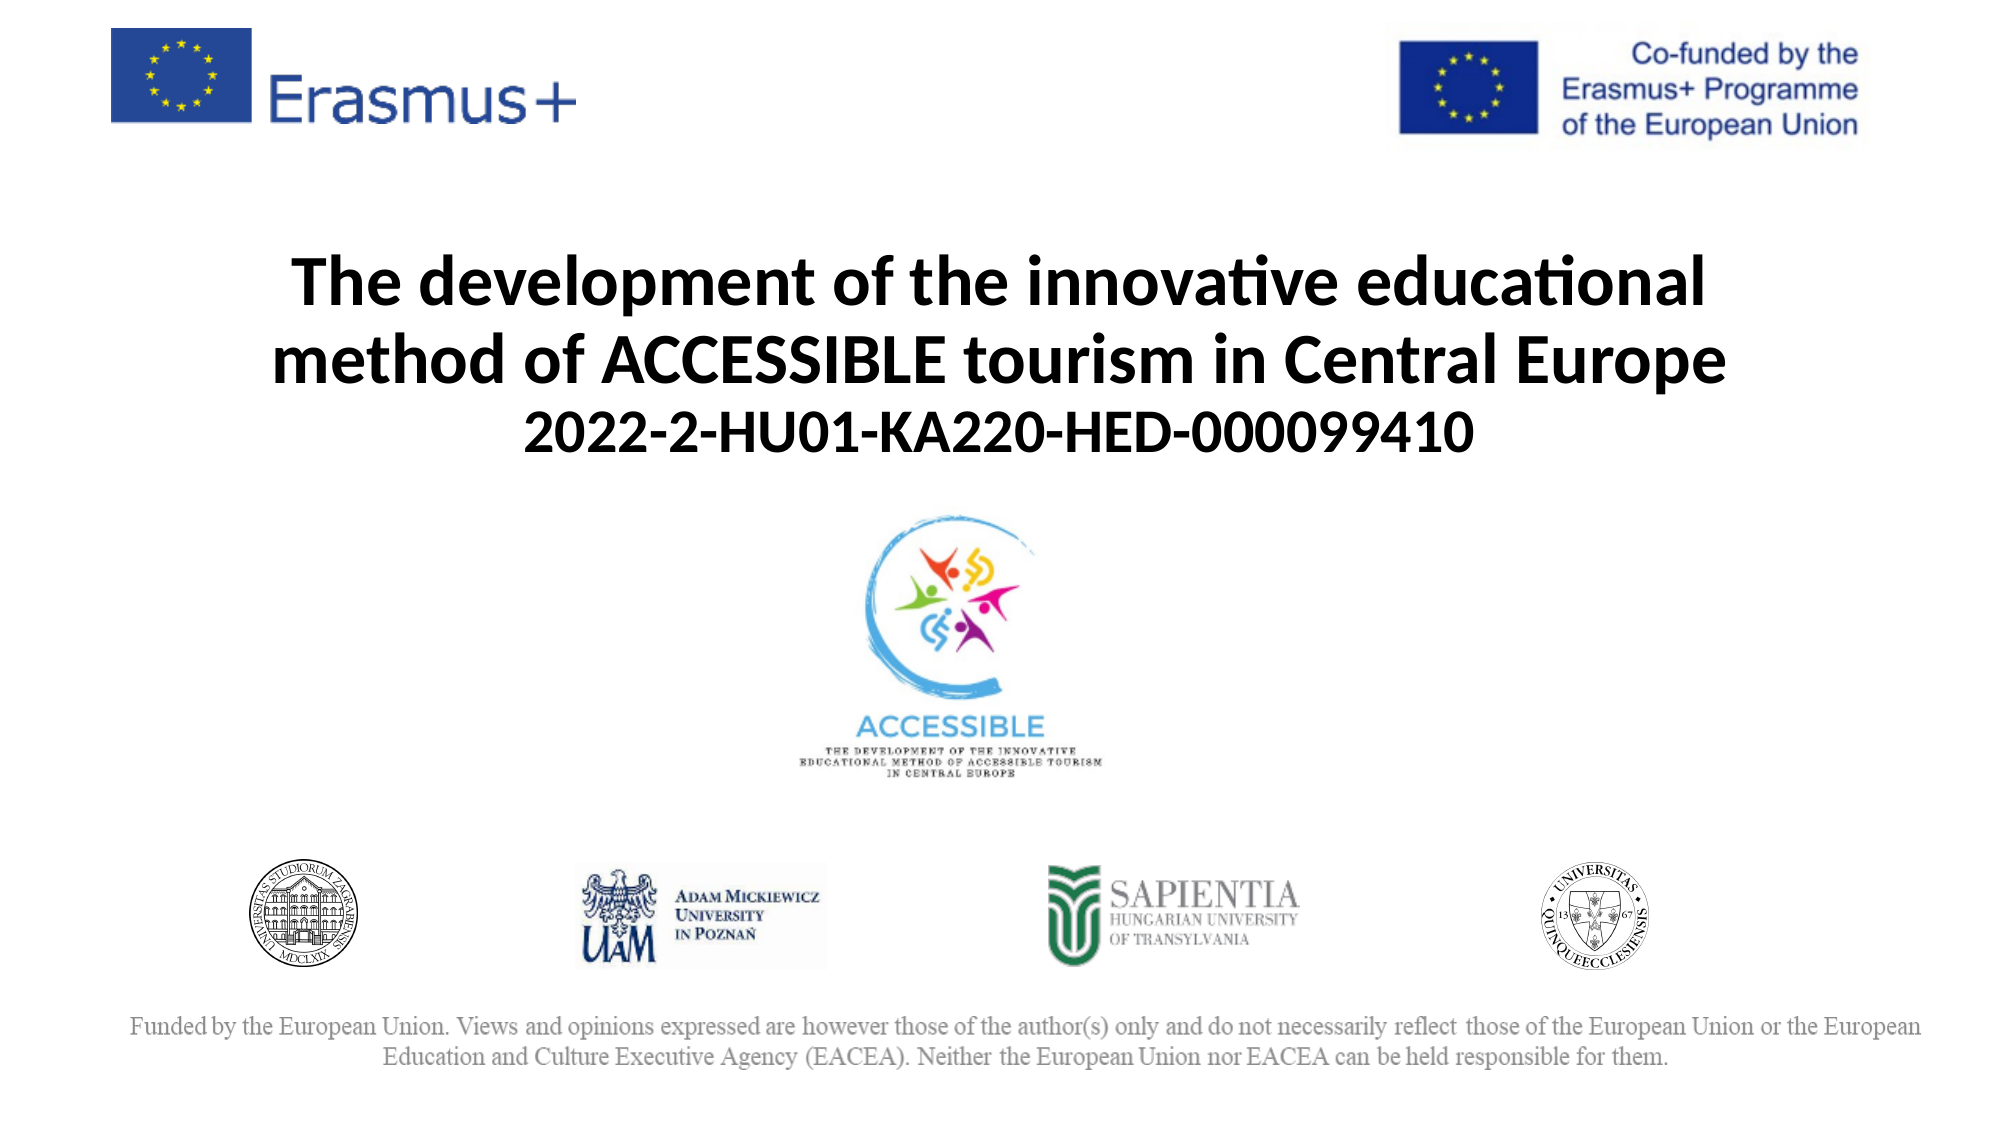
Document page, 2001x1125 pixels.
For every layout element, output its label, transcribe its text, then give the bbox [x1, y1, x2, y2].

picture [1541, 862, 1649, 970]
picture [575, 862, 827, 970]
picture [1048, 865, 1300, 967]
picture [111, 1002, 1942, 1087]
picture [778, 473, 1124, 818]
title The development of the innovative educational method of ACCESSIBLE tourism in Central Europe 2022-2-HU01-KA220-HED-000099410 [249, 229, 1750, 474]
picture [1385, 22, 1874, 154]
picture [111, 28, 576, 124]
picture [249, 859, 358, 967]
